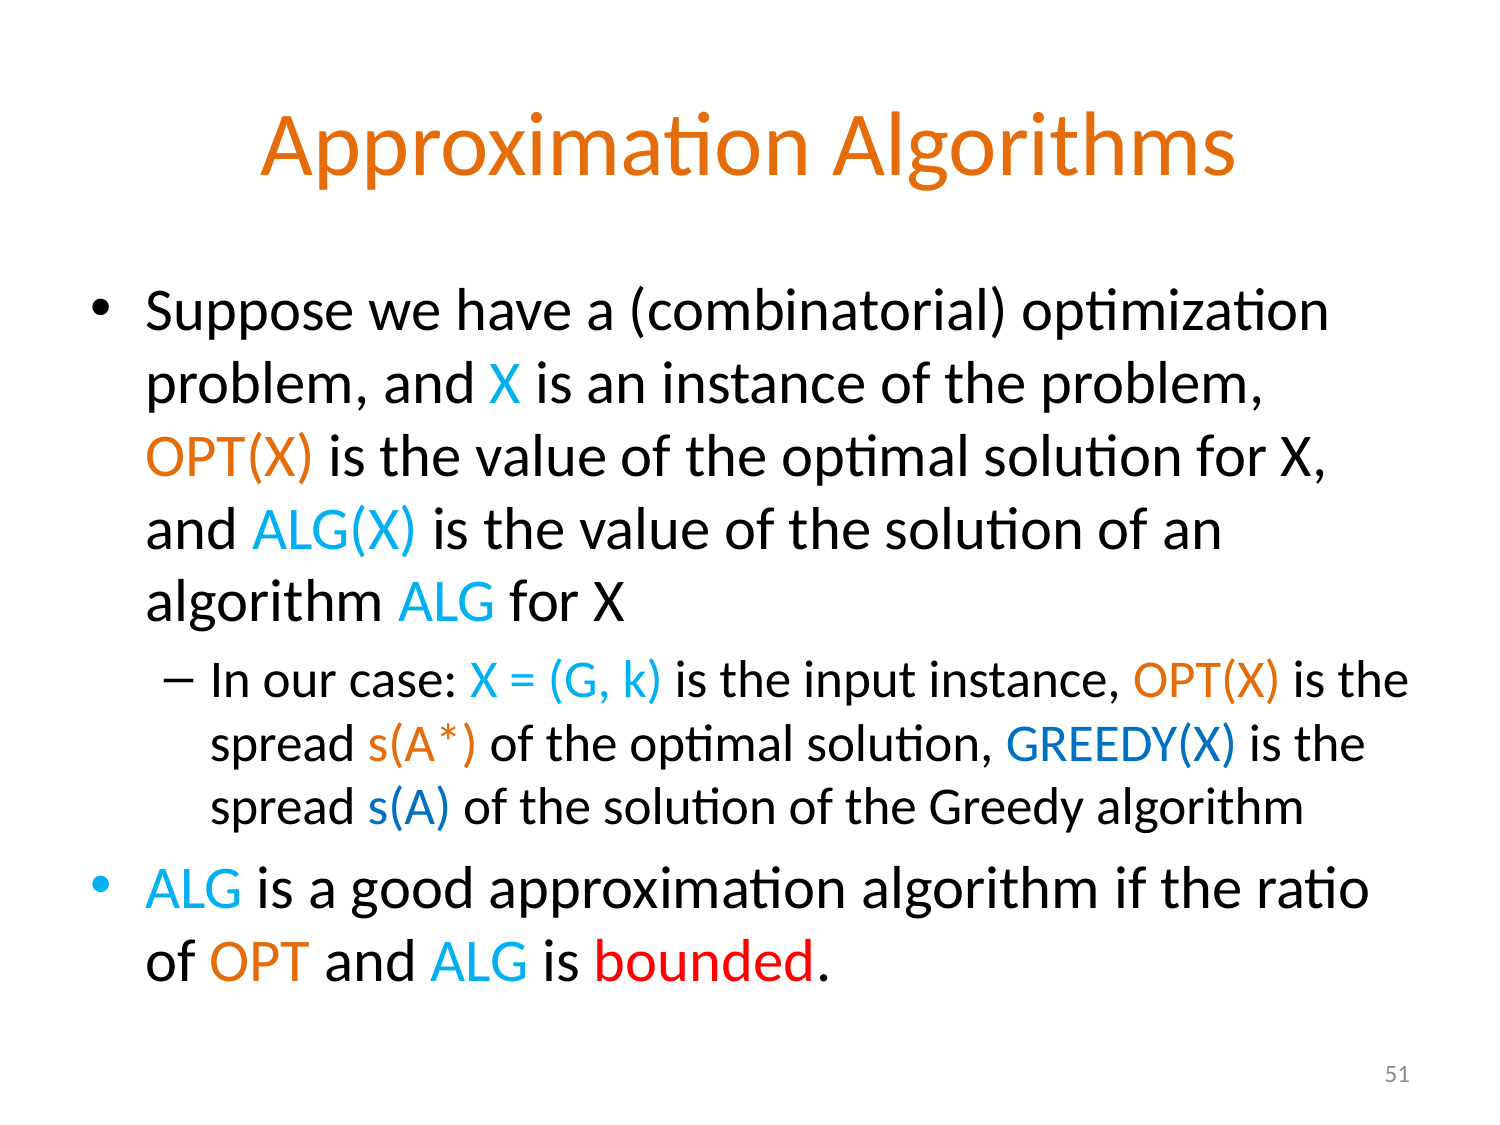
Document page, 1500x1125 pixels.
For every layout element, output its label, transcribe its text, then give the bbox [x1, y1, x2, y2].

list Suppose we have a (combinatorial) optimization problem, and X is an instance of the problem, OPT(X) is the value of the optimal solution for X, and ALG(X) is the value of the solution of an algorithm ALG for X In our case: X = (G, k) is the input instance, OPT(X) is the spread s(A*) of the optimal solution, GREEDY(X) is the spread s(A) of the solution of the Greedy algorithm ALG is a good approximation algorithm if the ratio of OPT and ALG is bounded. [75, 262, 1425, 1005]
slide_number 51 [1074, 1042, 1425, 1103]
title Approximation Algorithms [75, 45, 1425, 233]
